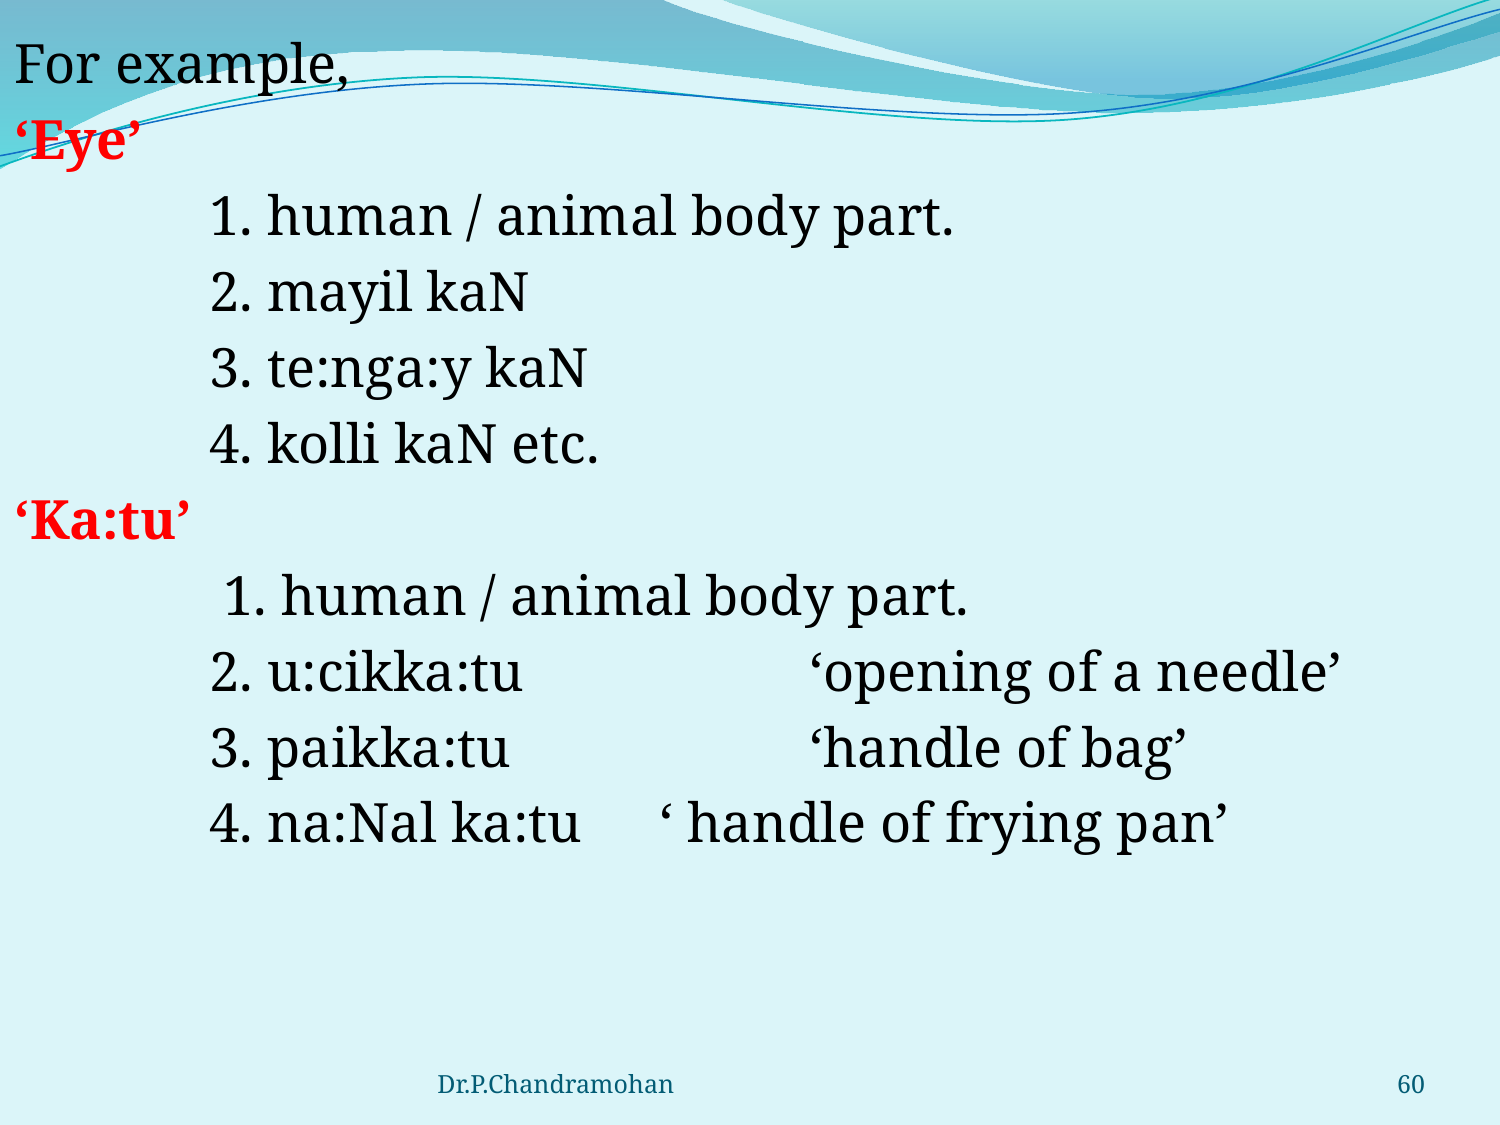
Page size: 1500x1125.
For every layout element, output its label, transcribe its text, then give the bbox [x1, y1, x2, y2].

footer Dr.P.Chandramohan [437, 1042, 988, 1103]
list For example, ‘Eye’ 1. human / animal body part. 2. mayil kaN 3. te:nga:y kaN 4. kolli kaN etc. ‘Ka:tu’ 1. human / animal body part. 2. u:cikka:tu ‘opening of a needle’ 3. paikka:tu ‘handle of bag’ 4. na:Nal ka:tu ‘ handle of frying pan’ [0, 22, 1500, 988]
slide_number 60 [1299, 1042, 1425, 1103]
